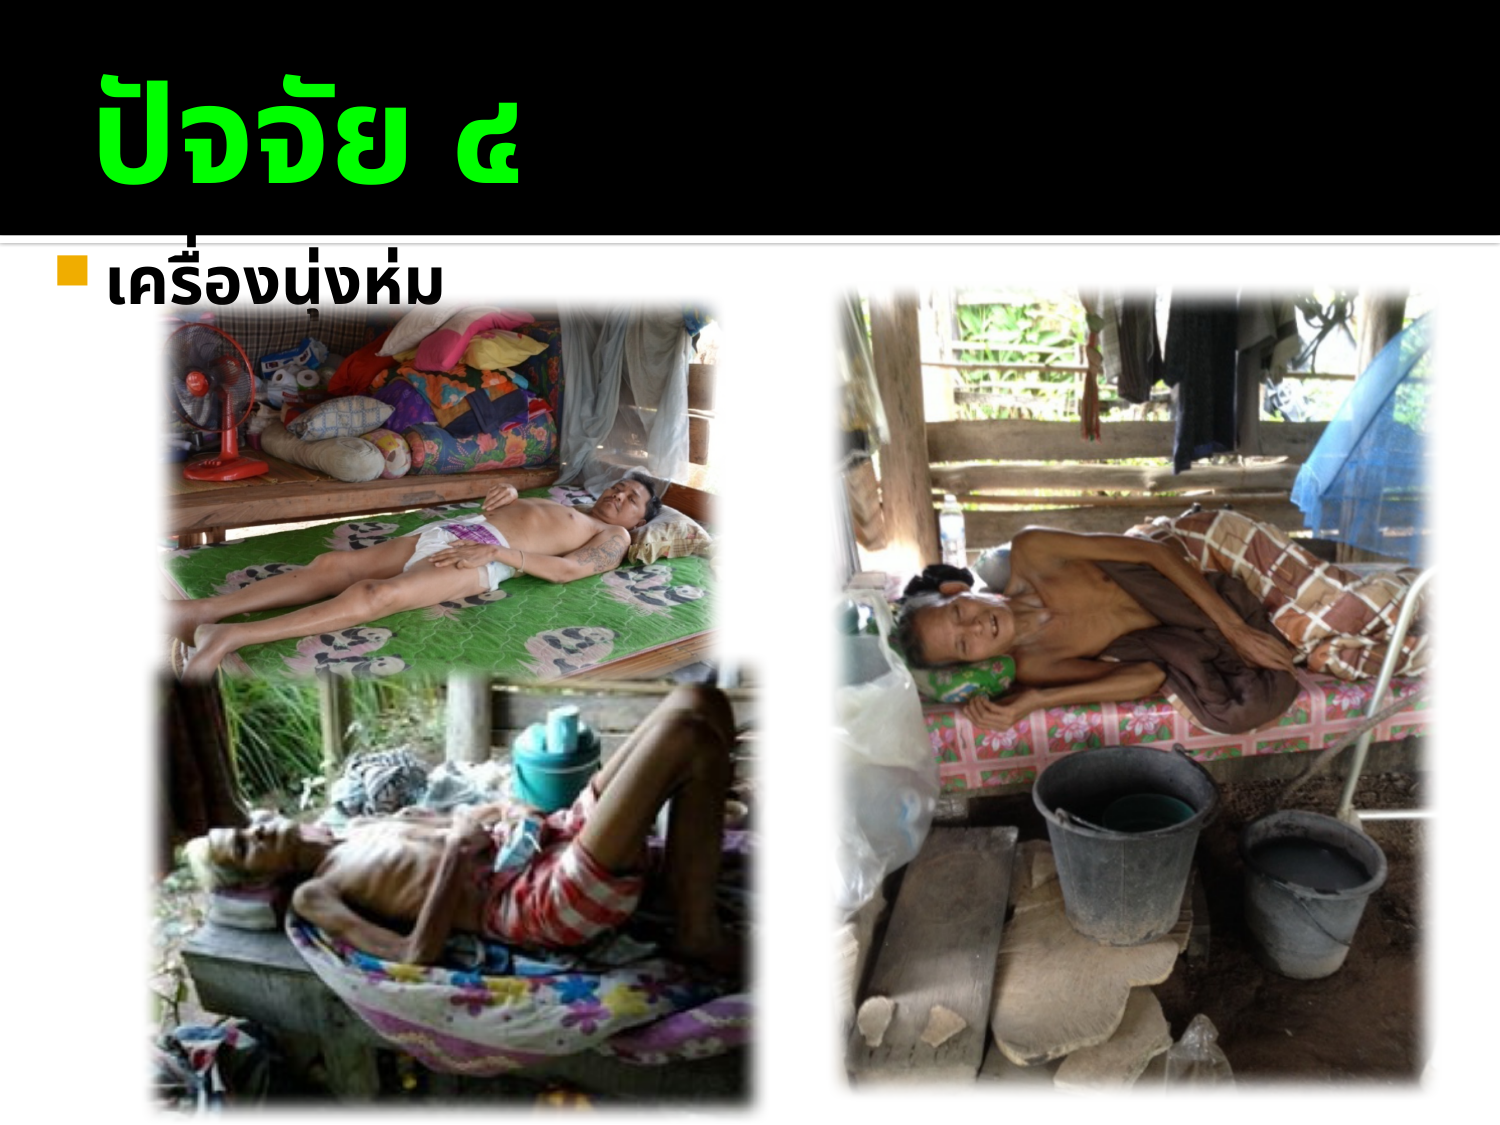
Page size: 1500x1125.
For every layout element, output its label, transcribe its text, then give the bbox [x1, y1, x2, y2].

list เครื่องนุ่งห่ม [23, 222, 1374, 982]
picture [140, 292, 770, 1125]
picture [826, 281, 1442, 1102]
title ปัจจัย ๔ [75, 25, 1425, 231]
